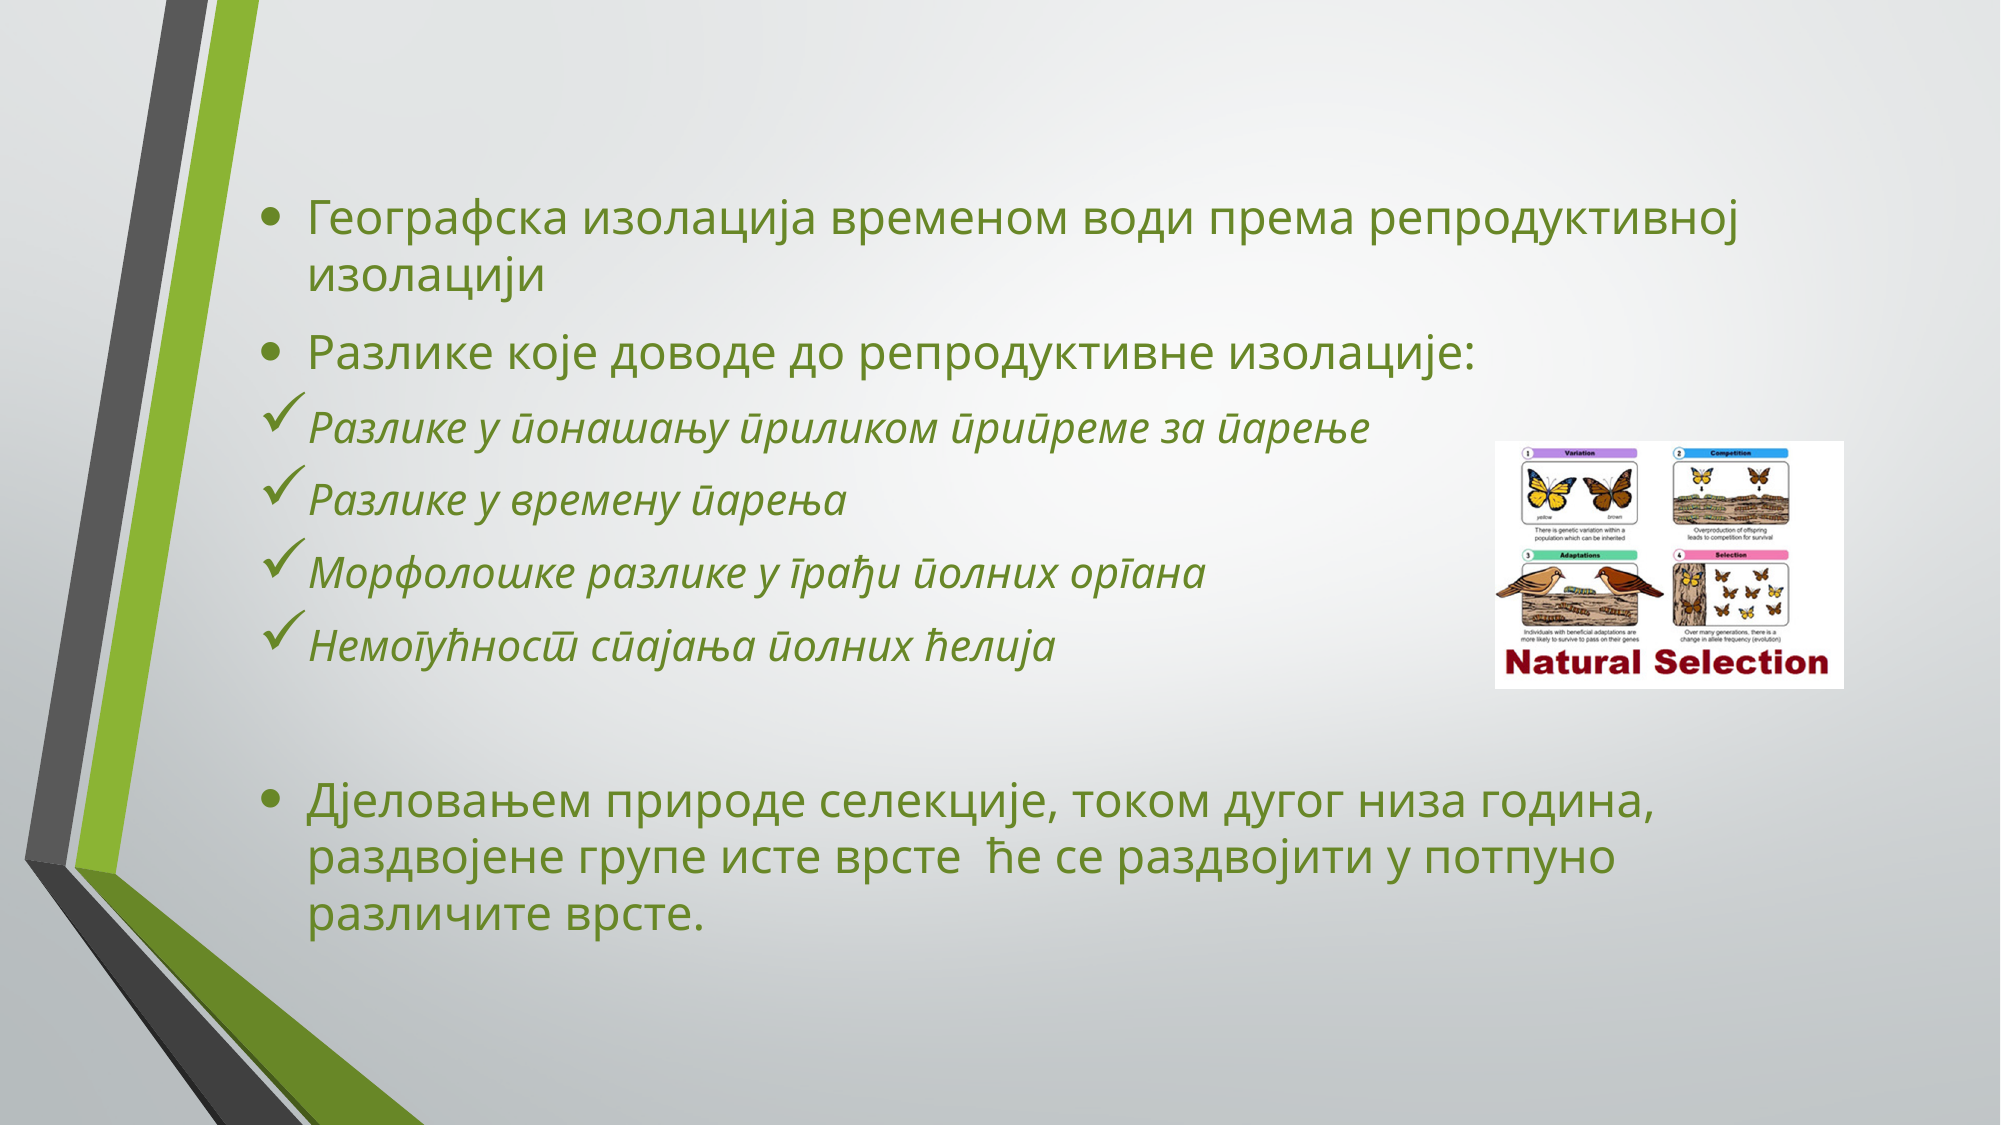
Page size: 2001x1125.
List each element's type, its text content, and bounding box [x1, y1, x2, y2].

picture [1495, 440, 1844, 689]
list Географска изолација временом води према репродуктивној изолацији Разлике које доводе до репродуктивне изолације: Разлике у понашању приликом припреме за парење Разлике у времену парења Морфолошке разлике у грађи полних органа Немогућност спајања полних ћелија Дјеловањем природе селекције, током дугог низа година, раздвојене групе исте врсте ће се раздвојити у потпуно различите врсте. [243, 179, 1887, 950]
